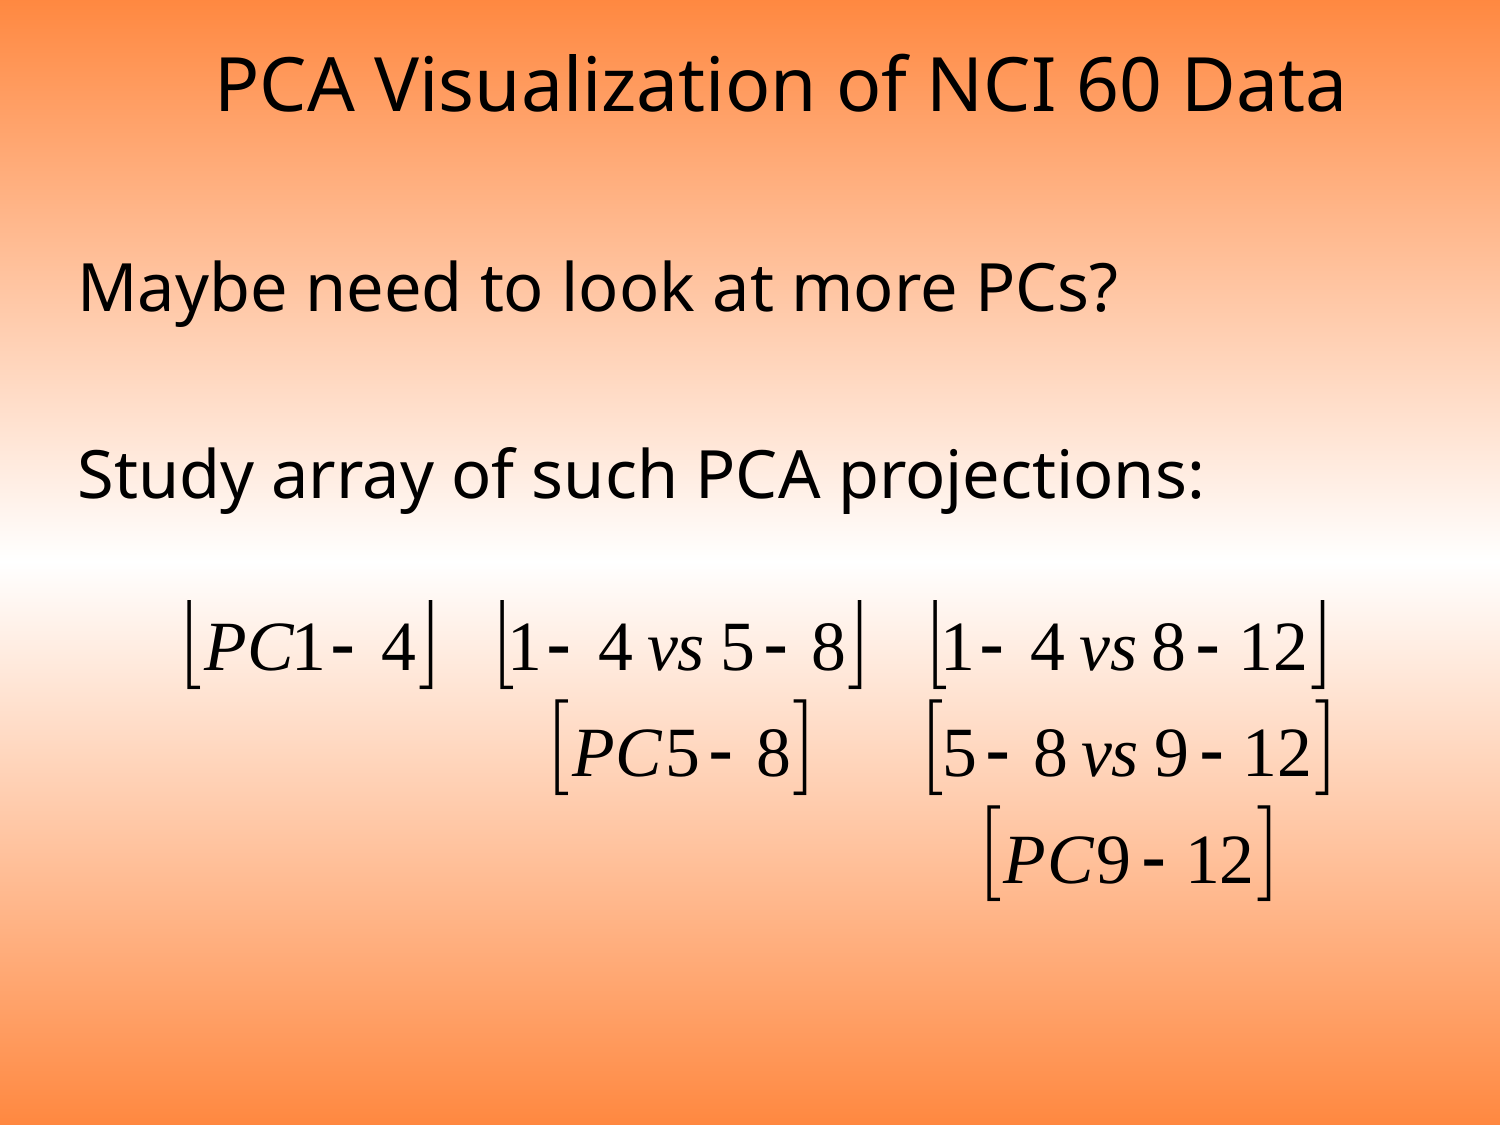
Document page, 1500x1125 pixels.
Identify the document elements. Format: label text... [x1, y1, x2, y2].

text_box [174, 599, 1344, 913]
list Maybe need to look at more PCs? Study array of such PCA projections: [62, 237, 1475, 1063]
title PCA Visualization of NCI 60 Data [125, 24, 1438, 137]
